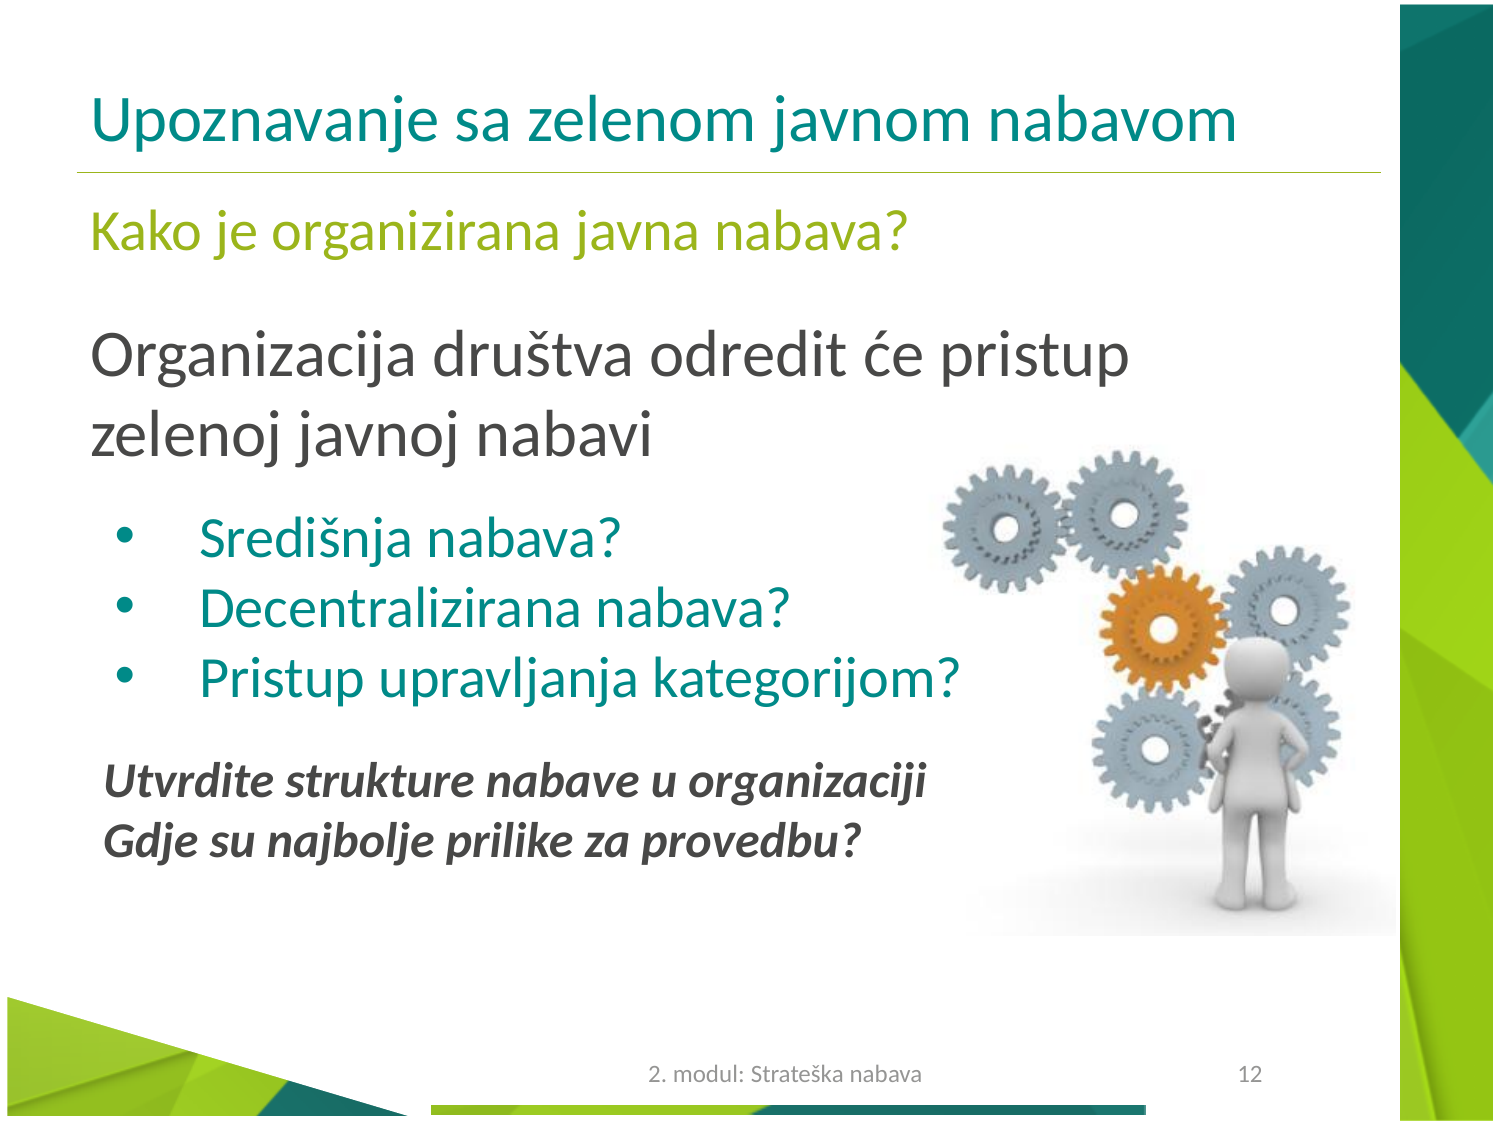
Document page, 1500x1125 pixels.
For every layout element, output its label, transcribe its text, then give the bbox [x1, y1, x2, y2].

picture [879, 420, 1396, 937]
footer 2. modul: Strateška nabava [431, 1042, 1074, 1103]
text_box Središnja nabava? Decentralizirana nabava? Pristup upravljanja kategorijom? [99, 491, 874, 717]
list Kako je organizirana javna nabava? [75, 184, 1386, 279]
list Organizacija društva odredit će pristup zelenoj javnoj nabavi [75, 302, 1329, 480]
slide_number 12 [1074, 1042, 1425, 1103]
title Upoznavanje sa zelenom javnom nabavom [75, 45, 1388, 185]
picture [1400, 5, 1493, 1120]
text_box Utvrdite strukture nabave u organizaciji Gdje su najbolje prilike za provedbu? [88, 739, 874, 875]
picture [431, 1105, 1146, 1115]
picture [8, 998, 404, 1116]
